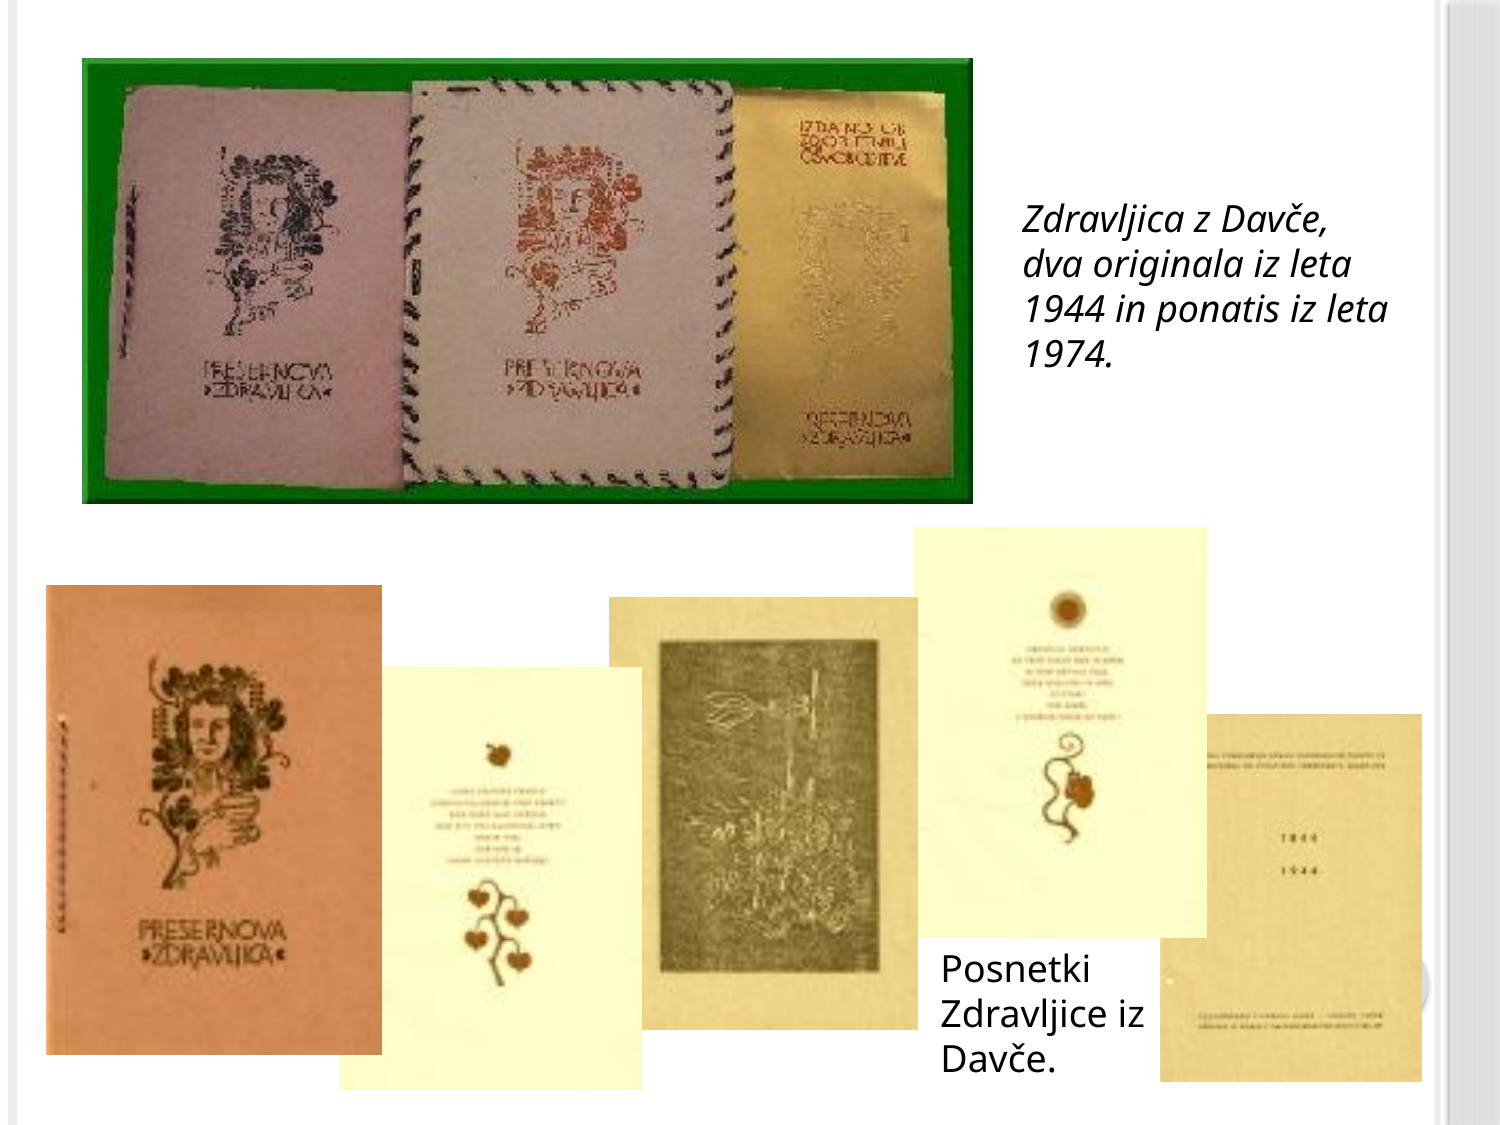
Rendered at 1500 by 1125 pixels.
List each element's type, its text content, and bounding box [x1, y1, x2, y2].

text_box Zdravljica z Davče, dva originala iz leta 1944 in ponatis iz leta 1974. [1007, 187, 1407, 383]
text_box Posnetki Zdravljice iz Davče. [925, 948, 1156, 1088]
picture [46, 527, 1423, 1091]
picture [81, 58, 973, 505]
